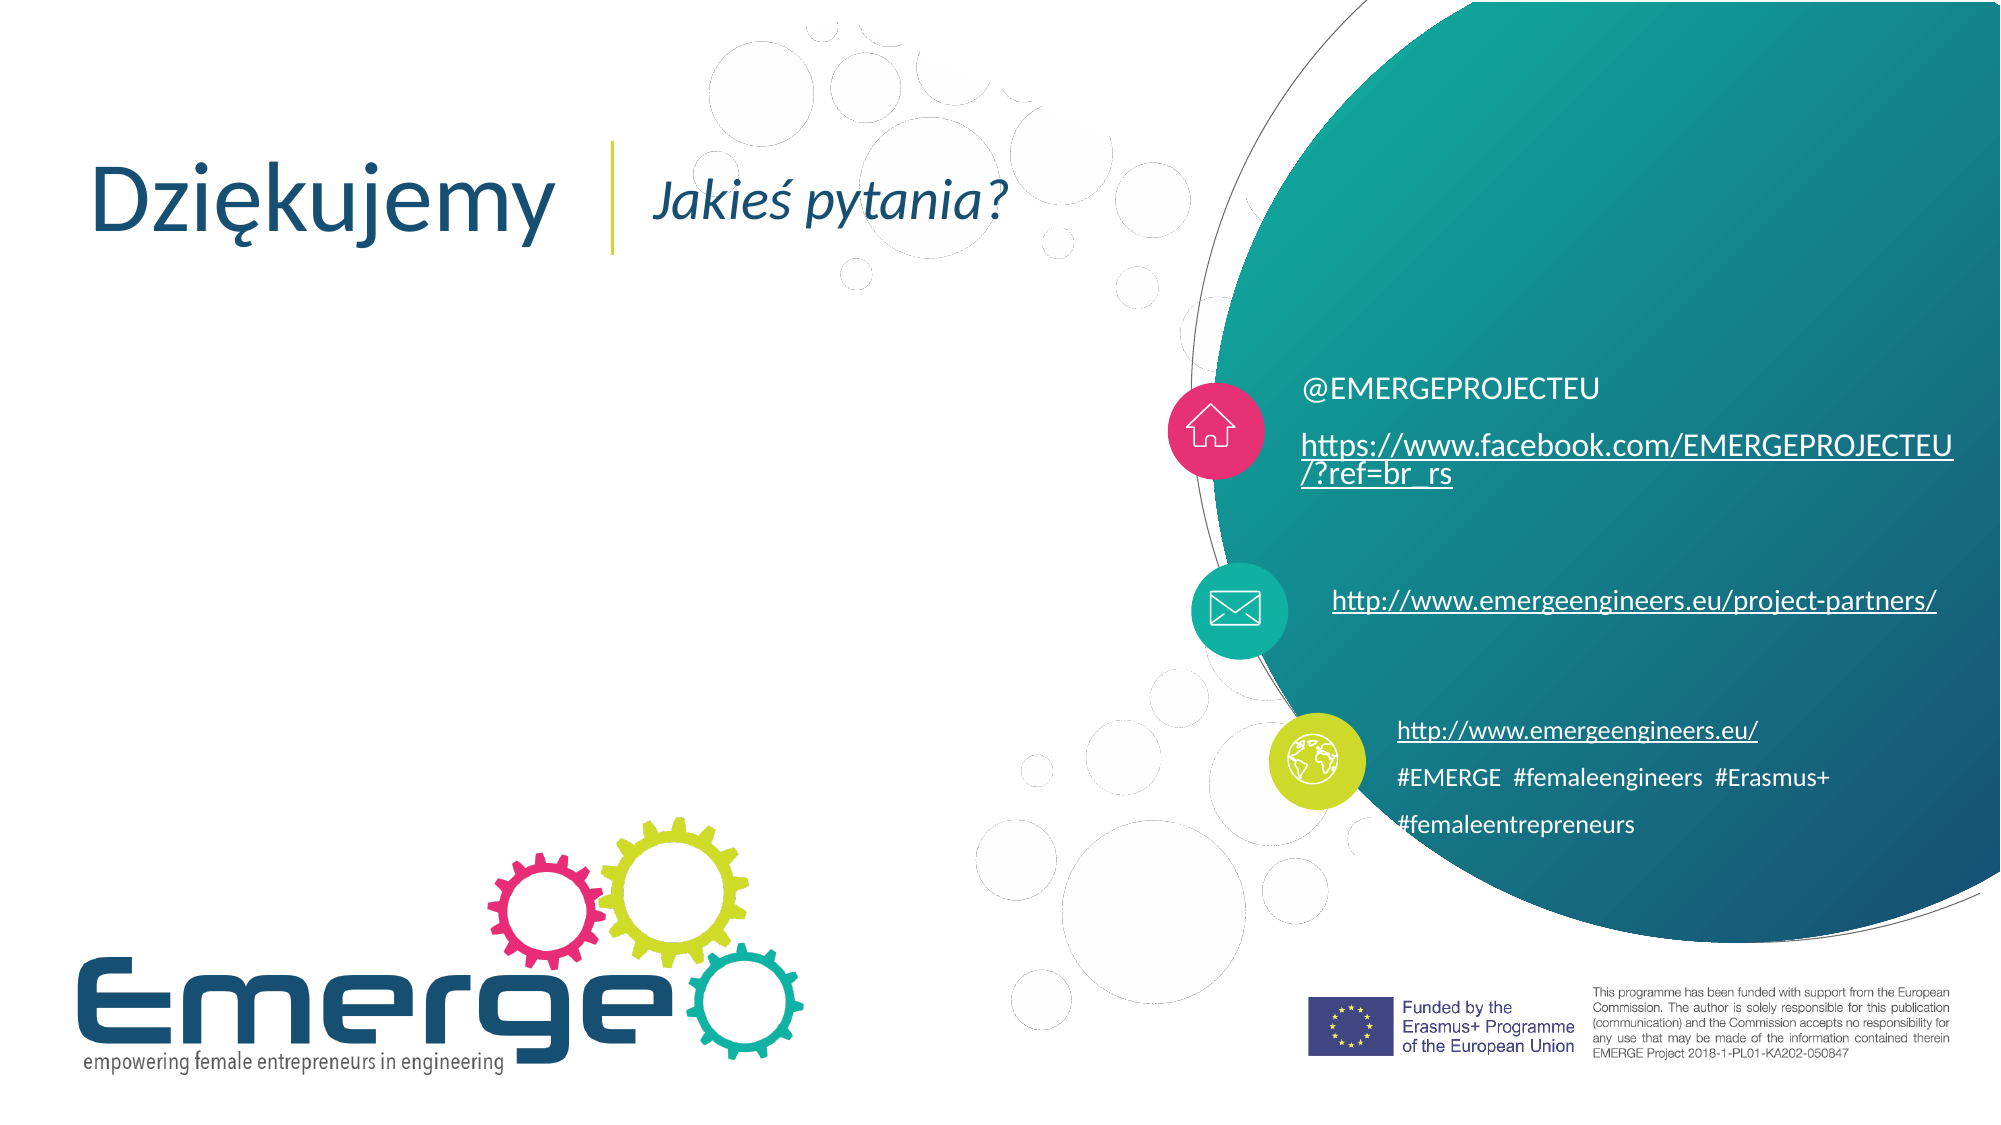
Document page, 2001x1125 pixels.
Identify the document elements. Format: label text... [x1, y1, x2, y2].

list http://www.emergeengineers.eu/project-partners/ [1316, 577, 1990, 641]
list Dziękujemy [74, 142, 584, 257]
list http://www.emergeengineers.eu/ #EMERGE #femaleengineers #Erasmus+ #femaleentrepreneurs [1382, 708, 1963, 848]
list Jakieś pytania? [638, 143, 1271, 258]
picture [1303, 973, 1959, 1066]
picture [48, 807, 824, 1102]
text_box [1210, 591, 1260, 625]
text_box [1288, 734, 1338, 784]
list @EMERGEPROJECTEU https://www.facebook.com/EMERGEPROJECTEU/?ref=br_rs [1285, 363, 1978, 480]
